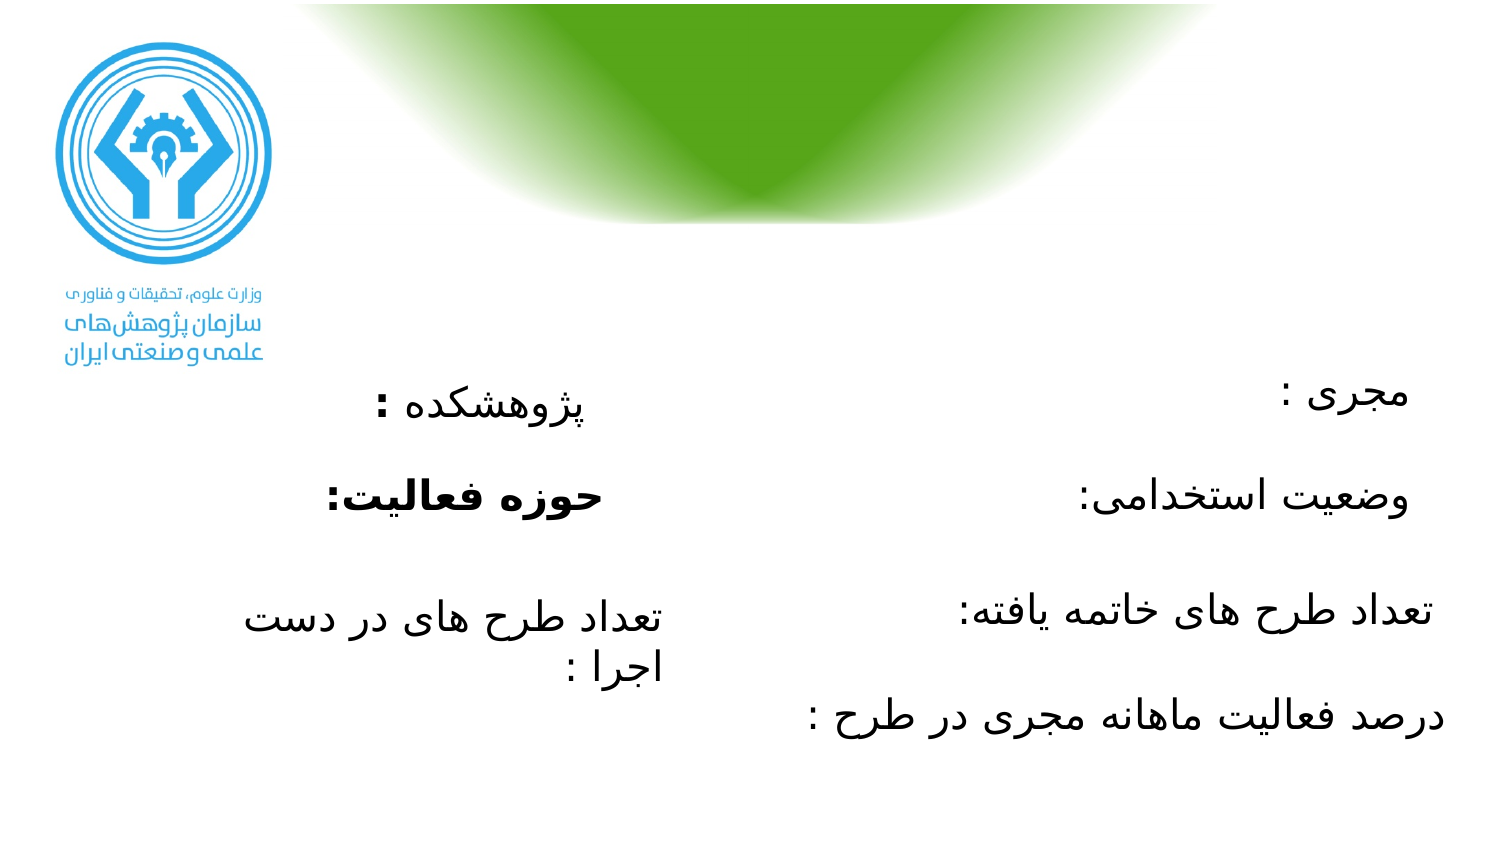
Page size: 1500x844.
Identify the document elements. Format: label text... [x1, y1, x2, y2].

text_box تعداد طرح های خاتمه یافته: [761, 575, 1450, 640]
text_box درصد فعالیت ماهانه مجری در طرح : [773, 680, 1462, 746]
text_box وضعیت استخدامی: [946, 460, 1426, 526]
text_box پژوهشکده : [25, 368, 601, 434]
text_box تعداد طرح های در دست اجرا : [182, 582, 679, 698]
picture [0, 0, 1217, 375]
text_box مجری : [1013, 356, 1426, 421]
text_box حوزه فعالیت: [206, 461, 620, 526]
